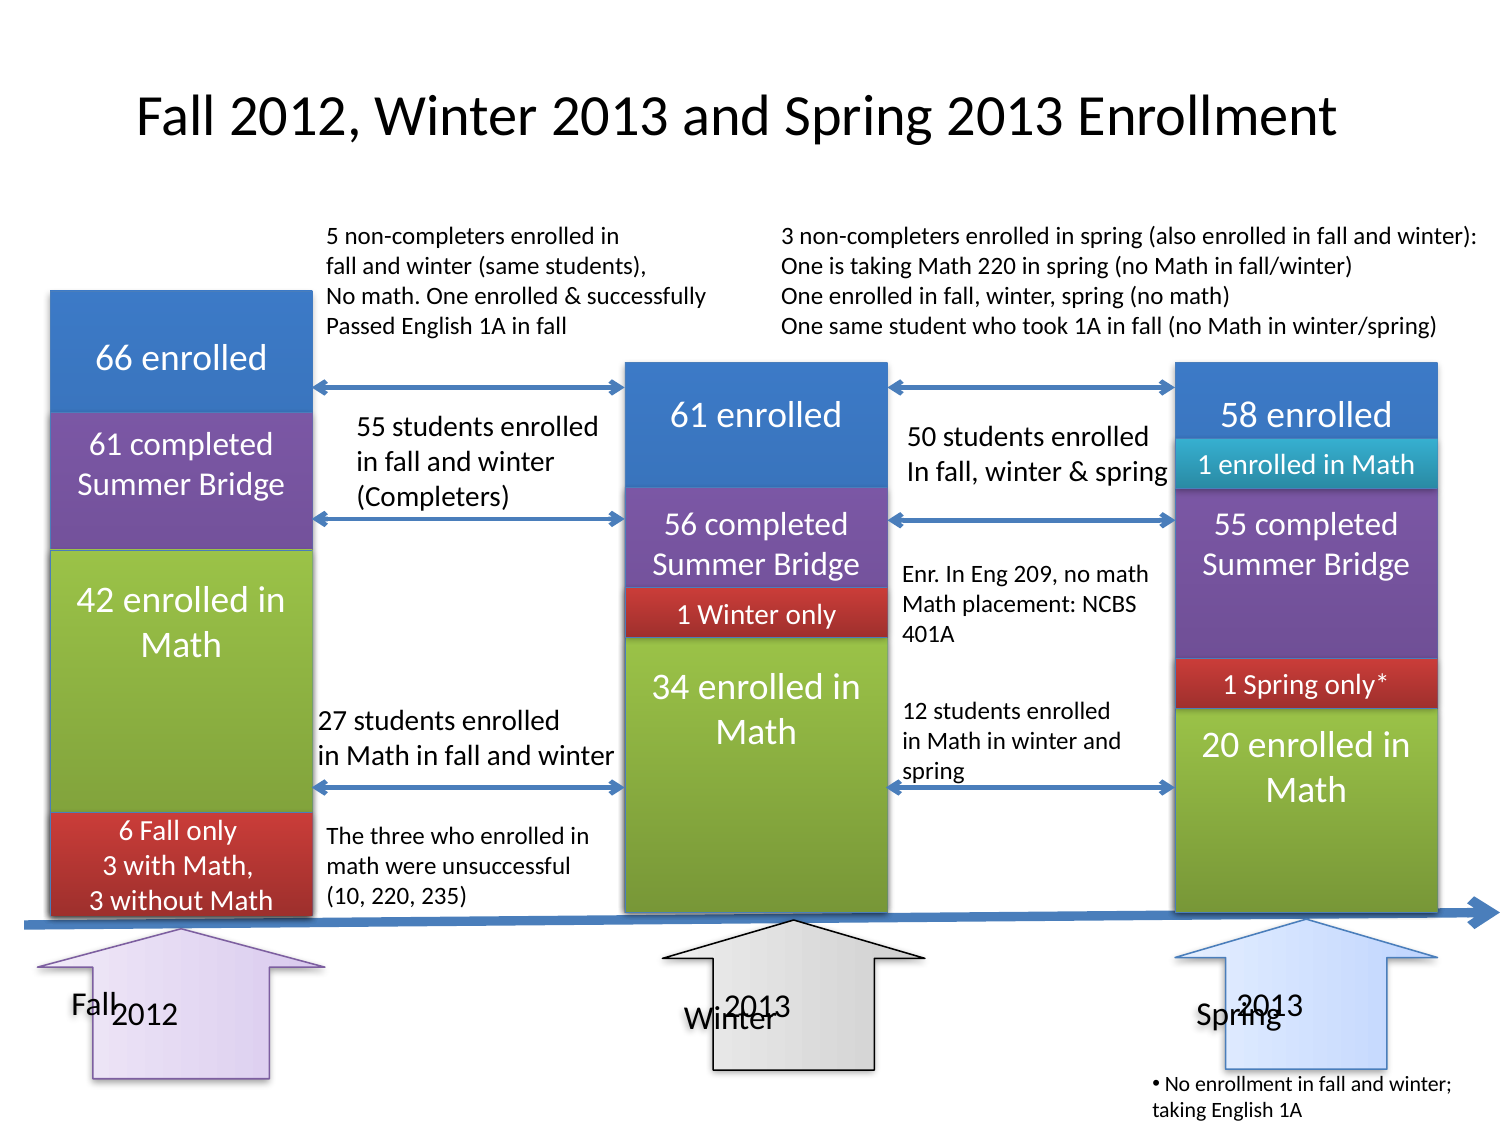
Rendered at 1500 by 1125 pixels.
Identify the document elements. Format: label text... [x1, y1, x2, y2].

text_box 61 completed Summer Bridge [50, 412, 313, 549]
text_box 66 enrolled [50, 290, 313, 411]
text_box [887, 409, 1186, 521]
text_box 6 Fall only 3 with Math, 3 without Math [50, 812, 311, 910]
text_box 34 enrolled in Math [624, 644, 888, 910]
text_box Spring 2013 [1174, 935, 1439, 1062]
text_box 56 completed Summer Bridge [624, 487, 888, 586]
text_box The three who enrolled in math were unsuccessful (10, 220, 235) [311, 812, 625, 910]
text_box Enr. In Eng 209, no math Math placement: NCBS 401A [887, 549, 1169, 655]
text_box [885, 687, 1176, 794]
text_box 20 enrolled in Math [1175, 715, 1438, 910]
text_box Winter 2013 [661, 935, 926, 1071]
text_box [311, 399, 625, 522]
text_box 61 enrolled [624, 362, 888, 485]
text_box Fall 2012 [36, 935, 326, 1080]
title Fall 2012, Winter 2013 and Spring 2013 Enrollment [62, 37, 1413, 188]
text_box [23, 912, 1500, 926]
text_box 1 Winter only [624, 587, 887, 638]
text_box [762, 212, 1500, 388]
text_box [311, 212, 728, 388]
text_box 55 completed Summer Bridge [1175, 497, 1438, 657]
text_box 58 enrolled [1175, 396, 1438, 437]
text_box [299, 693, 634, 788]
text_box No enrollment in fall and winter; taking English 1A [1137, 1062, 1488, 1125]
text_box 42 enrolled in Math [50, 549, 313, 811]
text_box 1 Spring only* [1175, 658, 1438, 709]
text_box 1 enrolled in Math [1190, 438, 1438, 489]
